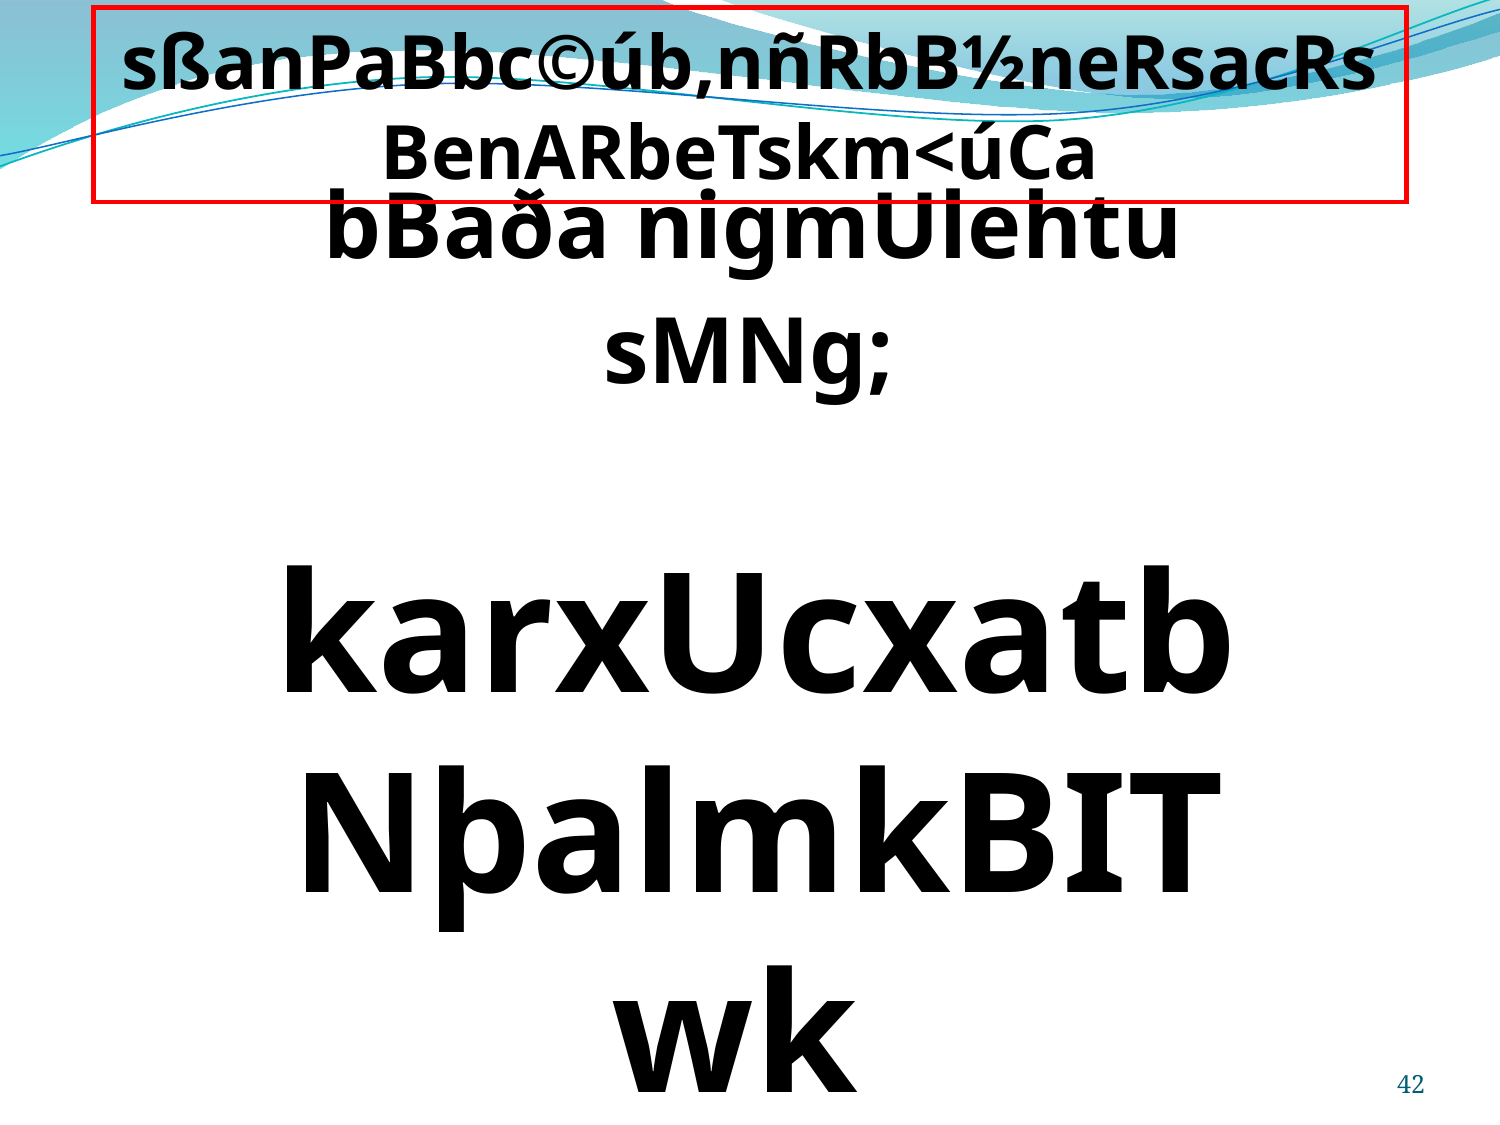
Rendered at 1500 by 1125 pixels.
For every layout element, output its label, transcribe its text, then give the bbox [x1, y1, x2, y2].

slide_number 42 [1299, 1042, 1425, 1103]
text_box sßanPaBbc©úb,nñRbB½neRsacRsBenARbeTskm<úCa [93, 7, 1407, 202]
text_box sMNg; [588, 284, 909, 410]
text_box karxUcxatbNþalmkBITwk [237, 518, 1275, 1125]
text_box bBaða nigmUlehtu [183, 202, 1333, 284]
